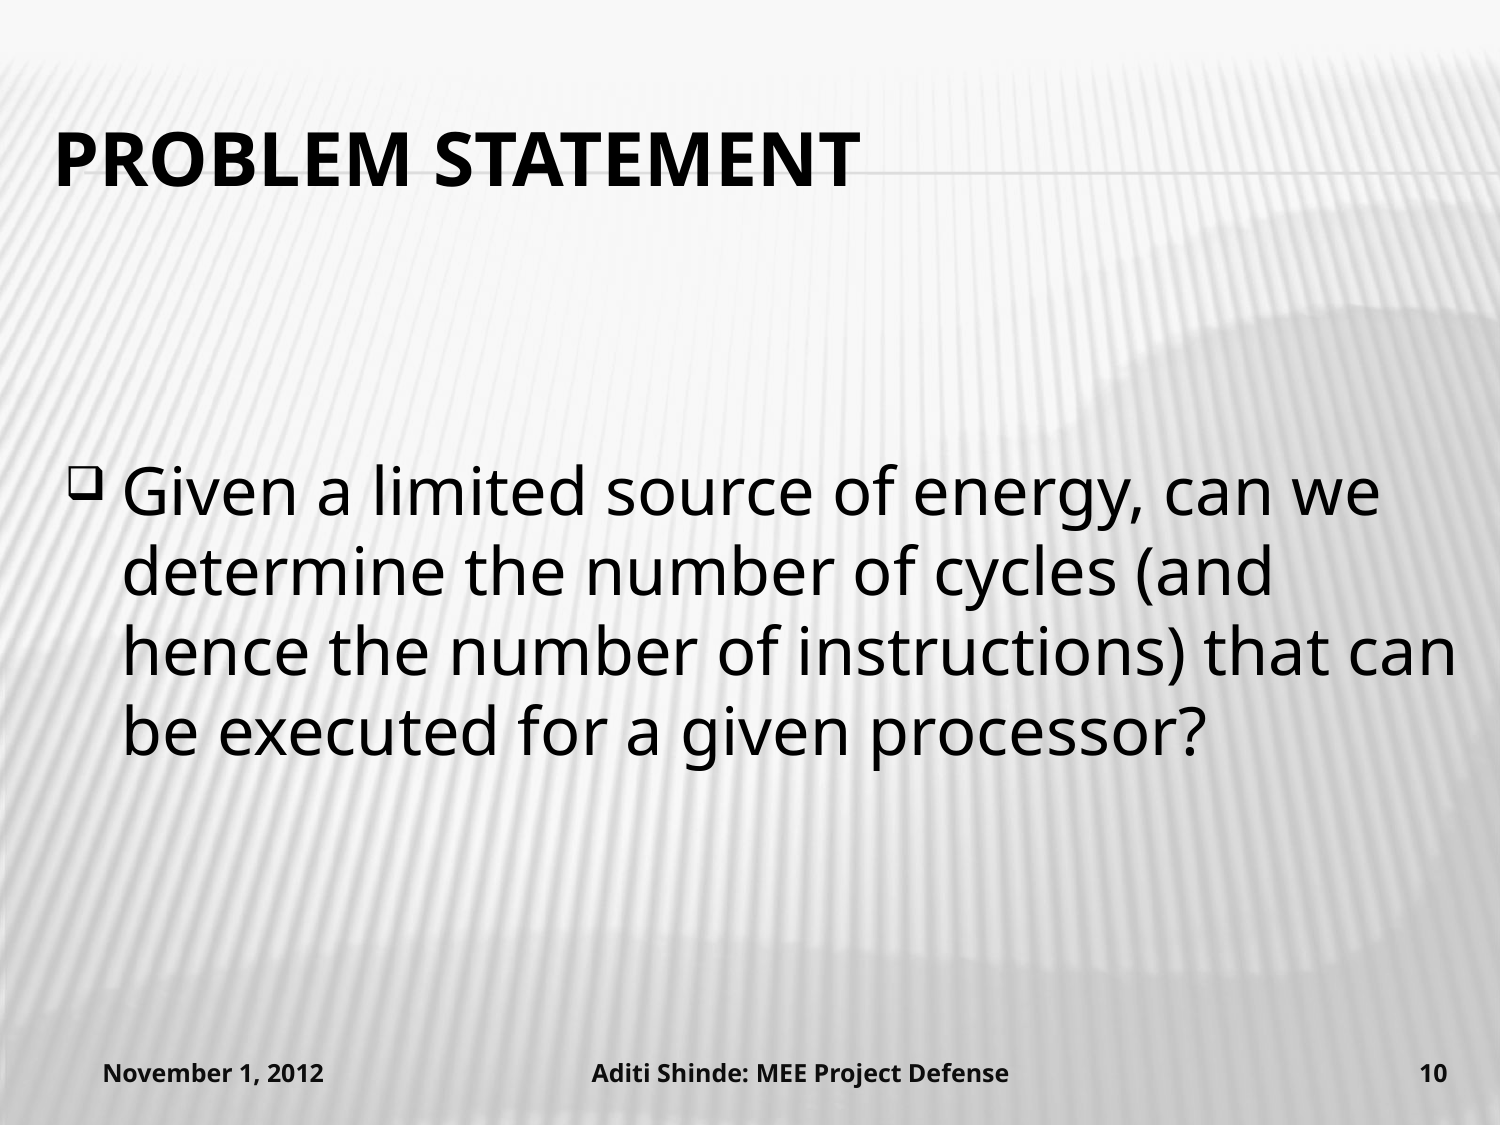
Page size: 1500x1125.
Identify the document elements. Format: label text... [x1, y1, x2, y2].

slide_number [87, 1050, 500, 1098]
list Given a limited source of energy, can we determine the number of cycles (and hence the number of instructions) that can be executed for a given processor? [50, 254, 1475, 998]
footer Aditi Shinde: MEE Project Defense [500, 1050, 1025, 1098]
slide_number 10 [1387, 1050, 1463, 1100]
title Problem statement [37, 87, 1463, 225]
